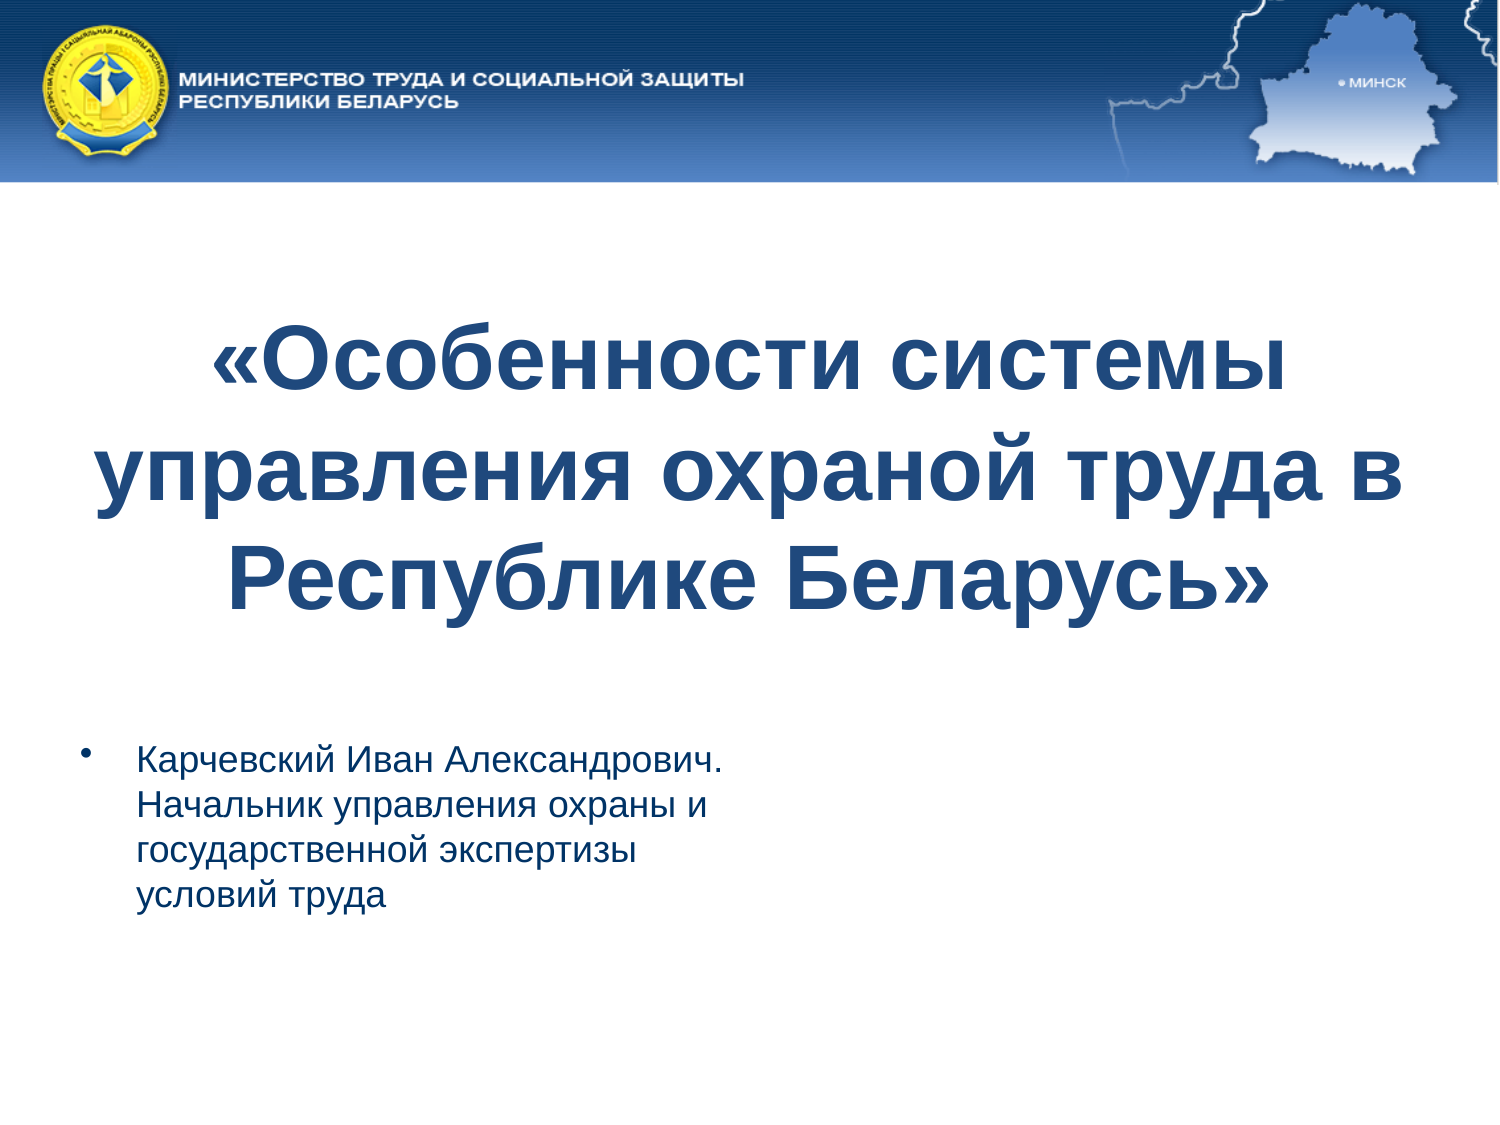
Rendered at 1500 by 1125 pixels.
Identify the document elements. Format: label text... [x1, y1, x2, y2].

title «Особенности системы управления охраной труда в Республике Беларусь» [75, 290, 1425, 657]
list Карчевский Иван Александрович. Начальник управления охраны и государственной экспертизы условий труда [64, 727, 751, 1071]
picture [0, 0, 1500, 185]
